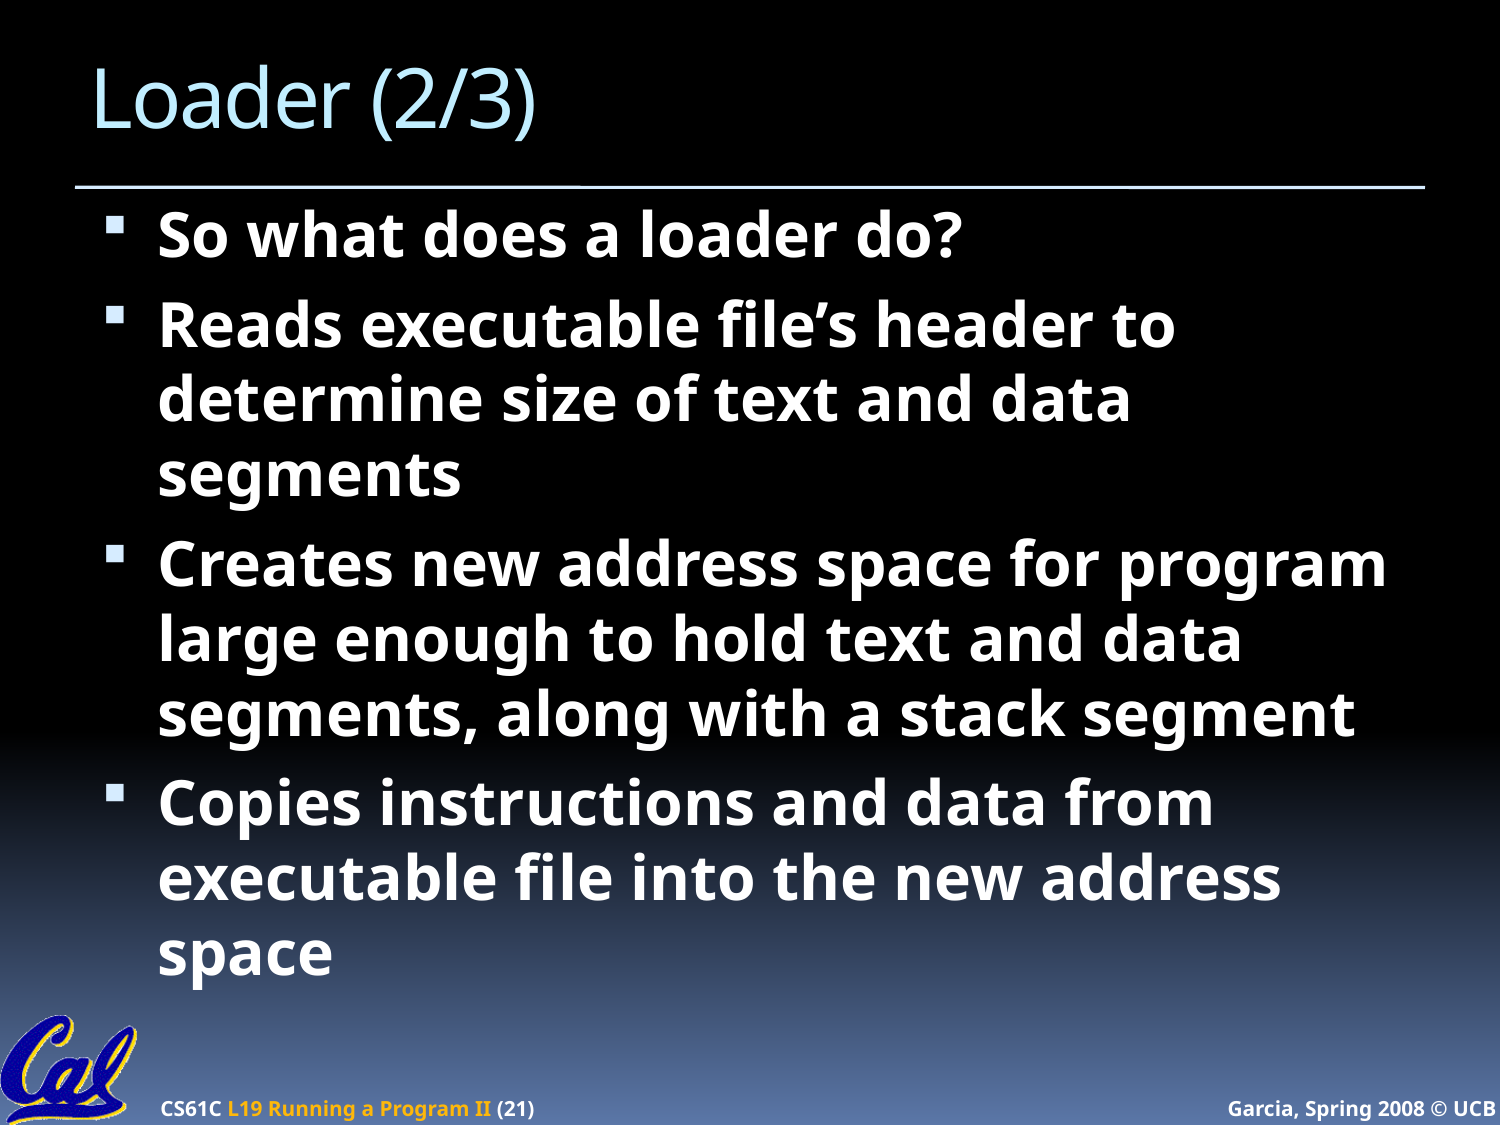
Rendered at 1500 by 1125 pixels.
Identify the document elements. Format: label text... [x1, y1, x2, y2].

list So what does a loader do? Reads executable file’s header to determine size of text and data segments Creates new address space for program large enough to hold text and data segments, along with a stack segment Copies instructions and data from executable file into the new address space [74, 187, 1426, 1043]
picture [0, 1015, 140, 1125]
title Loader (2/3) [75, 37, 1425, 187]
